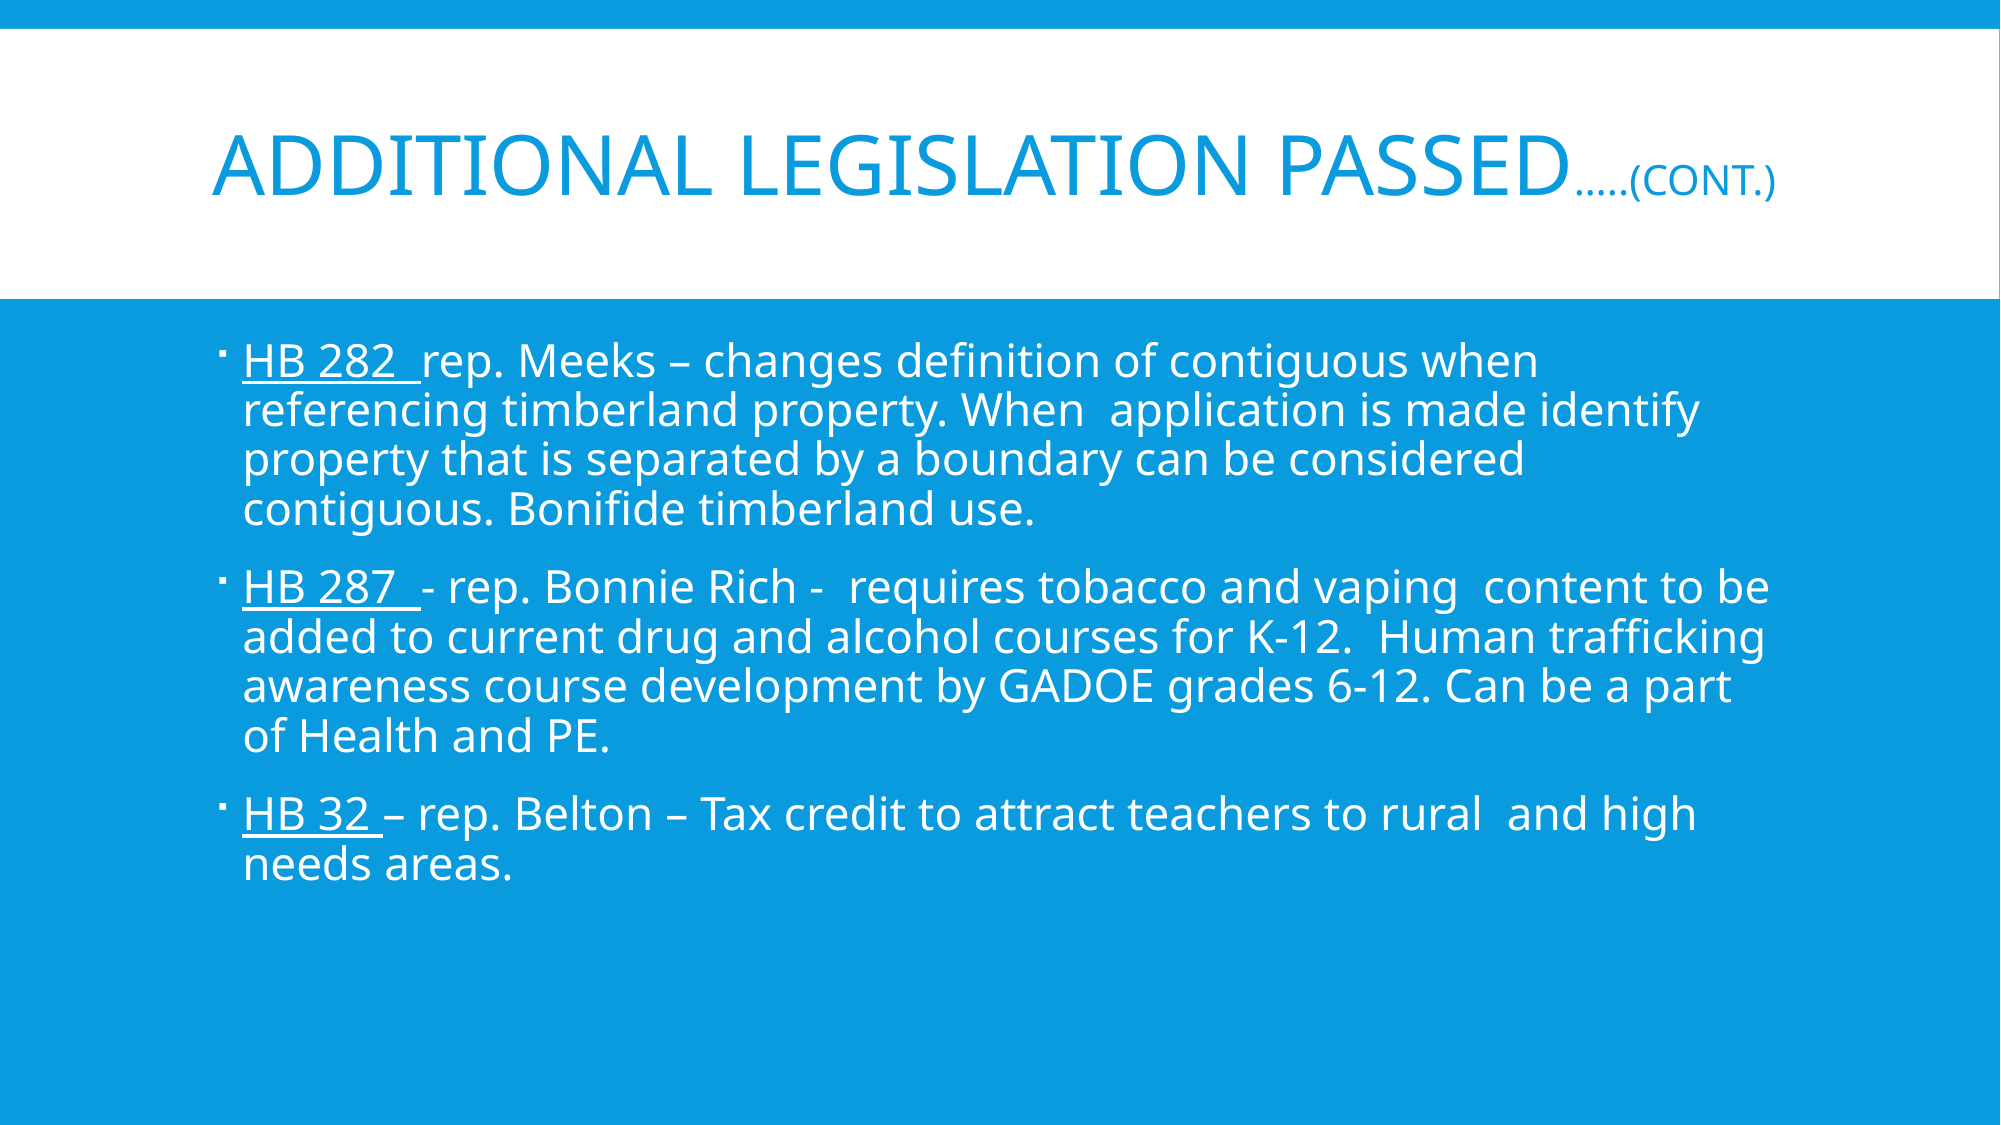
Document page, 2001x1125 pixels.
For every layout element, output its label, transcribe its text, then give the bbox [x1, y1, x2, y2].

title Additional Legislation passed…..(cont.) [197, 46, 1803, 295]
list HB 282 rep. Meeks – changes definition of contiguous when referencing timberland property. When application is made identify property that is separated by a boundary can be considered contiguous. Bonifide timberland use. HB 287 - rep. Bonnie Rich - requires tobacco and vaping content to be added to current drug and alcohol courses for K-12. Human trafficking awareness course development by GADOE grades 6-12. Can be a part of Health and PE. HB 32 – rep. Belton – Tax credit to attract teachers to rural and high needs areas. [197, 329, 1803, 1020]
